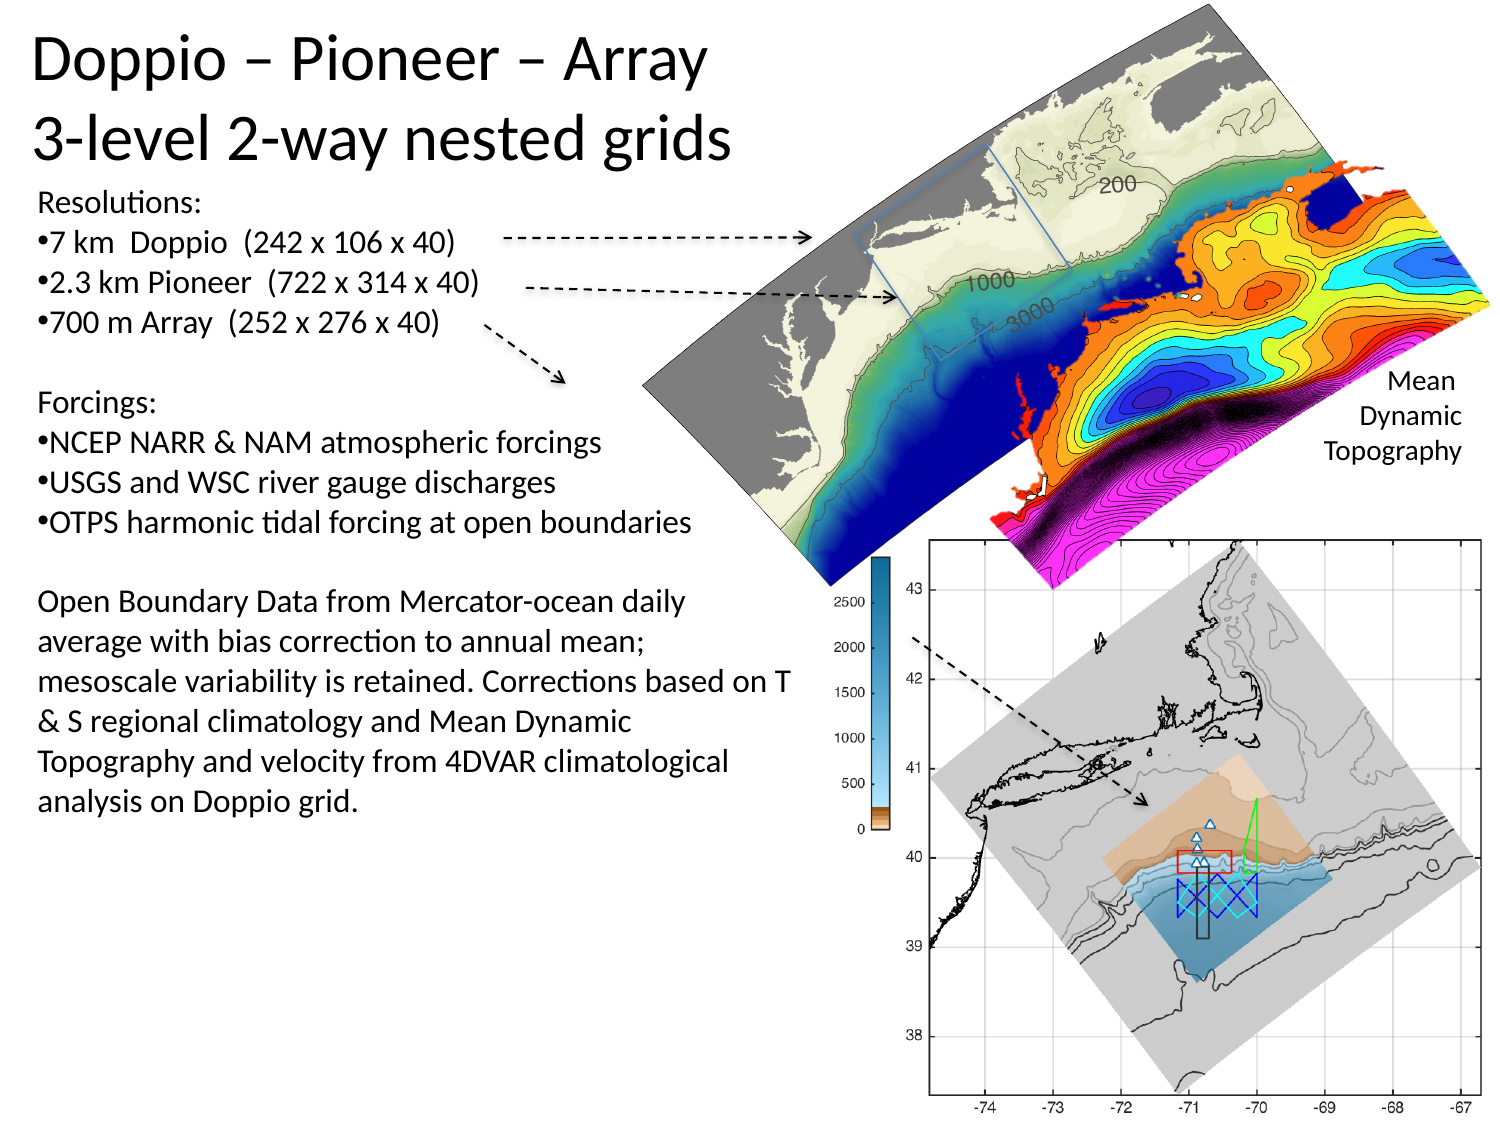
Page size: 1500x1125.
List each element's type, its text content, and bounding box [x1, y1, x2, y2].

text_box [912, 637, 1149, 807]
picture [633, 0, 1493, 1117]
text_box Resolutions: 7 km Doppio (242 x 106 x 40) 2.3 km Pioneer (722 x 314 x 40) 700 m Array (252 x 276 x 40) Forcings: NCEP NARR & NAM atmospheric forcings USGS and WSC river gauge discharges OTPS harmonic tidal forcing at open boundaries Open Boundary Data from Mercator-ocean daily average with bias correction to annual mean; mesoscale variability is retained. Corrections based on T & S regional climatology and Mean Dynamic Topography and velocity from 4DVAR climatological analysis on Doppio grid. [22, 182, 809, 892]
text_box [525, 287, 898, 298]
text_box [484, 324, 566, 384]
text_box Doppio – Pioneer – Array 3-level 2-way nested grids [16, 6, 628, 182]
